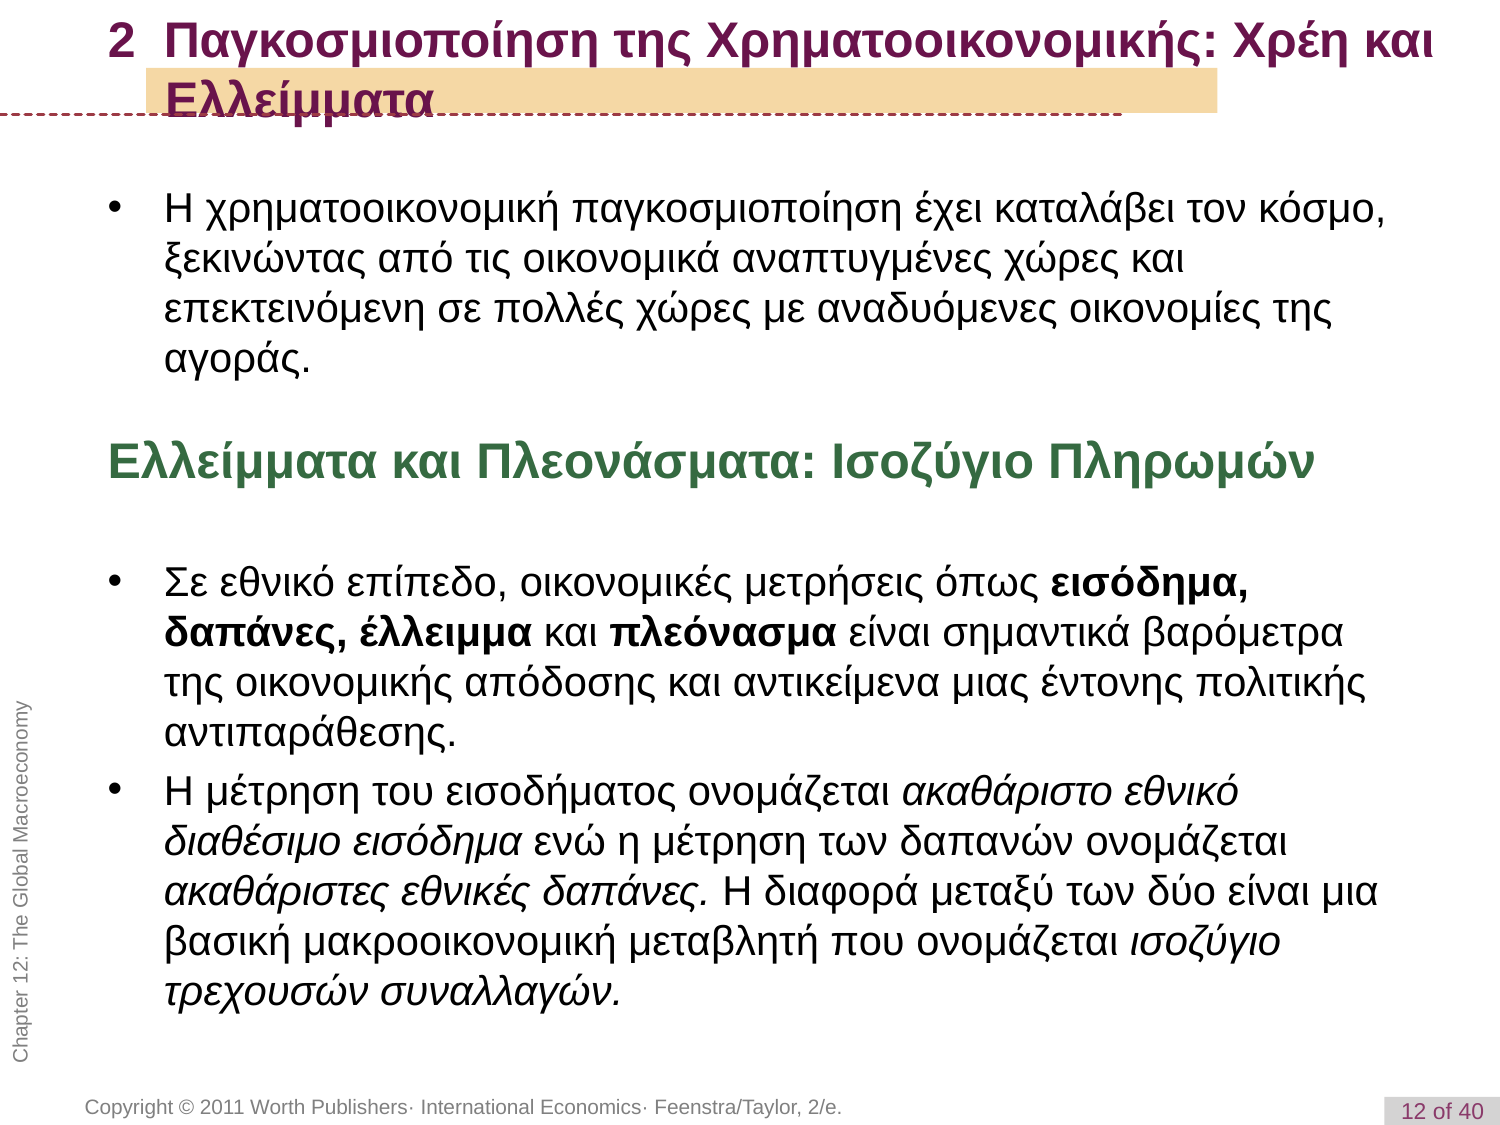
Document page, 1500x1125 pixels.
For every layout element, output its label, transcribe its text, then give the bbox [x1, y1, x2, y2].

text_box Η χρηματοοικονομική παγκοσμιοποίηση έχει καταλάβει τον κόσμο, ξεκινώντας από τις οικονομικά αναπτυγμένες χώρες και επεκτεινόμενη σε πολλές χώρες με αναδυόμενες οικονομίες της αγοράς. [92, 173, 1424, 389]
text_box Ελλείμματα και Πλεονάσματα: Ισοζύγιο Πληρωμών [92, 421, 1343, 497]
text_box Σε εθνικό επίπεδο, οικονομικές μετρήσεις όπως εισόδημα, δαπάνες, έλλειμμα και πλεόνασμα είναι σημαντικά βαρόμετρα της οικονομικής απόδοσης και αντικείμενα μιας έντονης πολιτικής αντιπαράθεσης. Η μέτρηση του εισοδήματος ονομάζεται ακαθάριστο εθνικό διαθέσιμο εισόδημα ενώ η μέτρηση των δαπανών ονομάζεται ακαθάριστες εθνικές δαπάνες. Η διαφορά μεταξύ των δύο είναι μια βασική μακροοικονομική μεταβλητή που ονομάζεται ισοζύγιο τρεχουσών συναλλαγών. [92, 547, 1424, 1021]
title 2 Παγκοσμιοποίηση της Χρηματοοικονομικής: Χρέη και Ελλείμματα [92, 0, 1500, 135]
